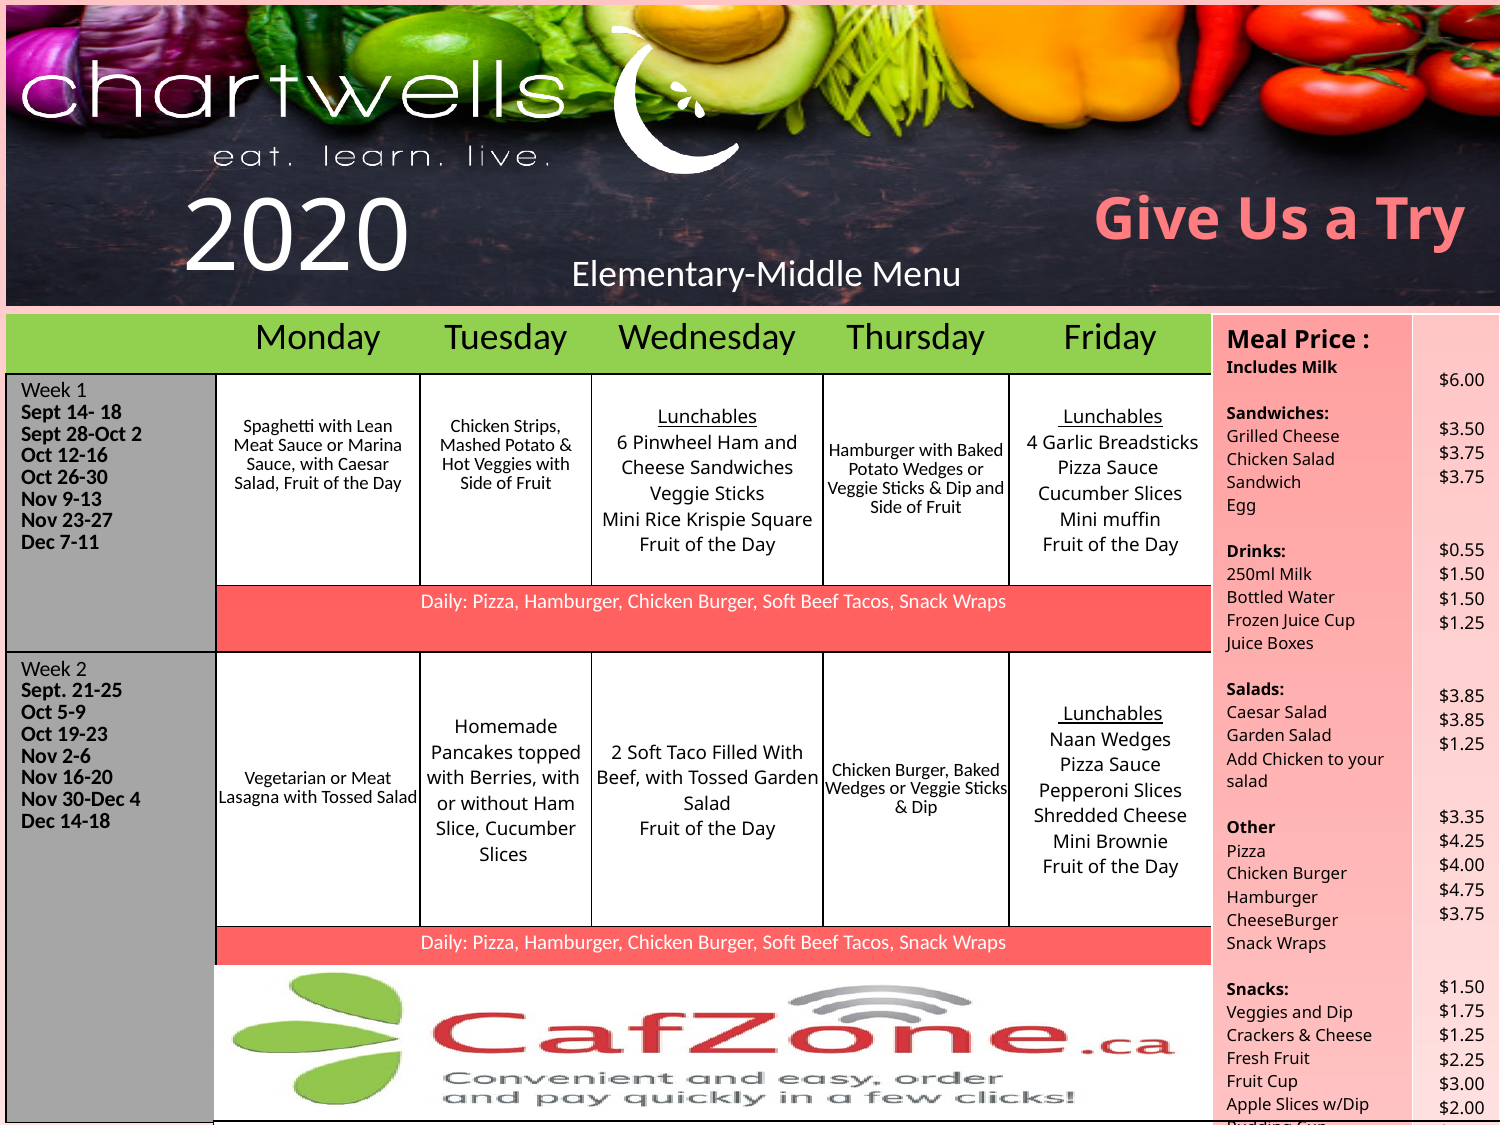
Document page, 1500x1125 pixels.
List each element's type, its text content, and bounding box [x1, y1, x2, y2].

table_cell Lunchables Naan Wedges Pizza Sauce Pepperoni Slices Shredded Cheese Mini Brownie Fruit of the Day [1010, 653, 1211, 926]
table_header Meal Price : Includes Milk Sandwiches: Grilled Cheese Chicken Salad Sandwich Egg Drinks: 250ml Milk Bottled Water Frozen Juice Cup Juice Boxes Salads: Caesar Salad Garden Salad Add Chicken to your salad Other Pizza Chicken Burger Hamburger CheeseBurger Snack Wraps Snacks: Veggies and Dip Crackers & Cheese Fresh Fruit Fruit Cup Apple Slices w/Dip Pudding Cup Homemade Cookie Homemade Muffin Homemade Banana Bread [1213, 315, 1412, 1120]
table_header Wednesday [592, 314, 823, 373]
table_cell Chicken Strips, Mashed Potato & Hot Veggies with Side of Fruit [421, 375, 591, 585]
table_header [6, 314, 216, 373]
table_cell Lunchables 6 Pinwheel Ham and Cheese Sandwiches Veggie Sticks Mini Rice Krispie Square Fruit of the Day [592, 375, 822, 585]
table_cell Vegetarian or Meat Lasagna with Tossed Salad [217, 653, 419, 926]
table_cell Week 2 Sept. 21-25 Oct 5-9 Oct 19-23 Nov 2-6 Nov 16-20 Nov 30-Dec 4 Dec 14-18 [7, 653, 215, 1122]
picture [213, 964, 1212, 1125]
table_cell Hamburger with Baked Potato Wedges or Veggie Sticks & Dip and Side of Fruit [824, 375, 1008, 585]
picture [6, 5, 1500, 306]
table_header Thursday [823, 314, 1009, 373]
table_cell Lunchables 4 Garlic Breadsticks Pizza Sauce Cucumber Slices Mini muffin Fruit of the Day [1010, 375, 1211, 585]
table_cell Spaghetti with Lean Meat Sauce or Marina Sauce, with Caesar Salad, Fruit of the Day [217, 375, 419, 585]
table_cell Daily: Pizza, Hamburger, Chicken Burger, Soft Beef Tacos, Snack Wraps [217, 927, 1211, 964]
table_cell Daily: Pizza, Hamburger, Chicken Burger, Soft Beef Tacos, Snack Wraps [217, 586, 1211, 651]
table_cell Chicken Burger, Baked Wedges or Veggie Sticks & Dip [824, 653, 1008, 926]
table_header $6.00 $3.50 $3.75 $3.75 $0.55 $1.50 $1.50 $1.25 $3.85 $3.85 $1.25 $3.35 $4.25 $4.00 $4.75 $3.75 $1.50 $1.75 $1.25 $2.25 $3.00 $2.00 $0.75 $1.50 $1.50 [1413, 315, 1499, 1120]
table_header Monday [216, 314, 420, 373]
table_header Tuesday [420, 314, 592, 373]
table_header Friday [1009, 314, 1211, 373]
table_cell Week 1 Sept 14- 18 Sept 28-Oct 2 Oct 12-16 Oct 26-30 Nov 9-13 Nov 23-27 Dec 7-11 [7, 375, 215, 651]
table_cell Homemade Pancakes topped with Berries, with or without Ham Slice, Cucumber Slices [421, 653, 591, 926]
table_cell 2 Soft Taco Filled With Beef, with Tossed Garden Salad Fruit of the Day [592, 653, 822, 926]
